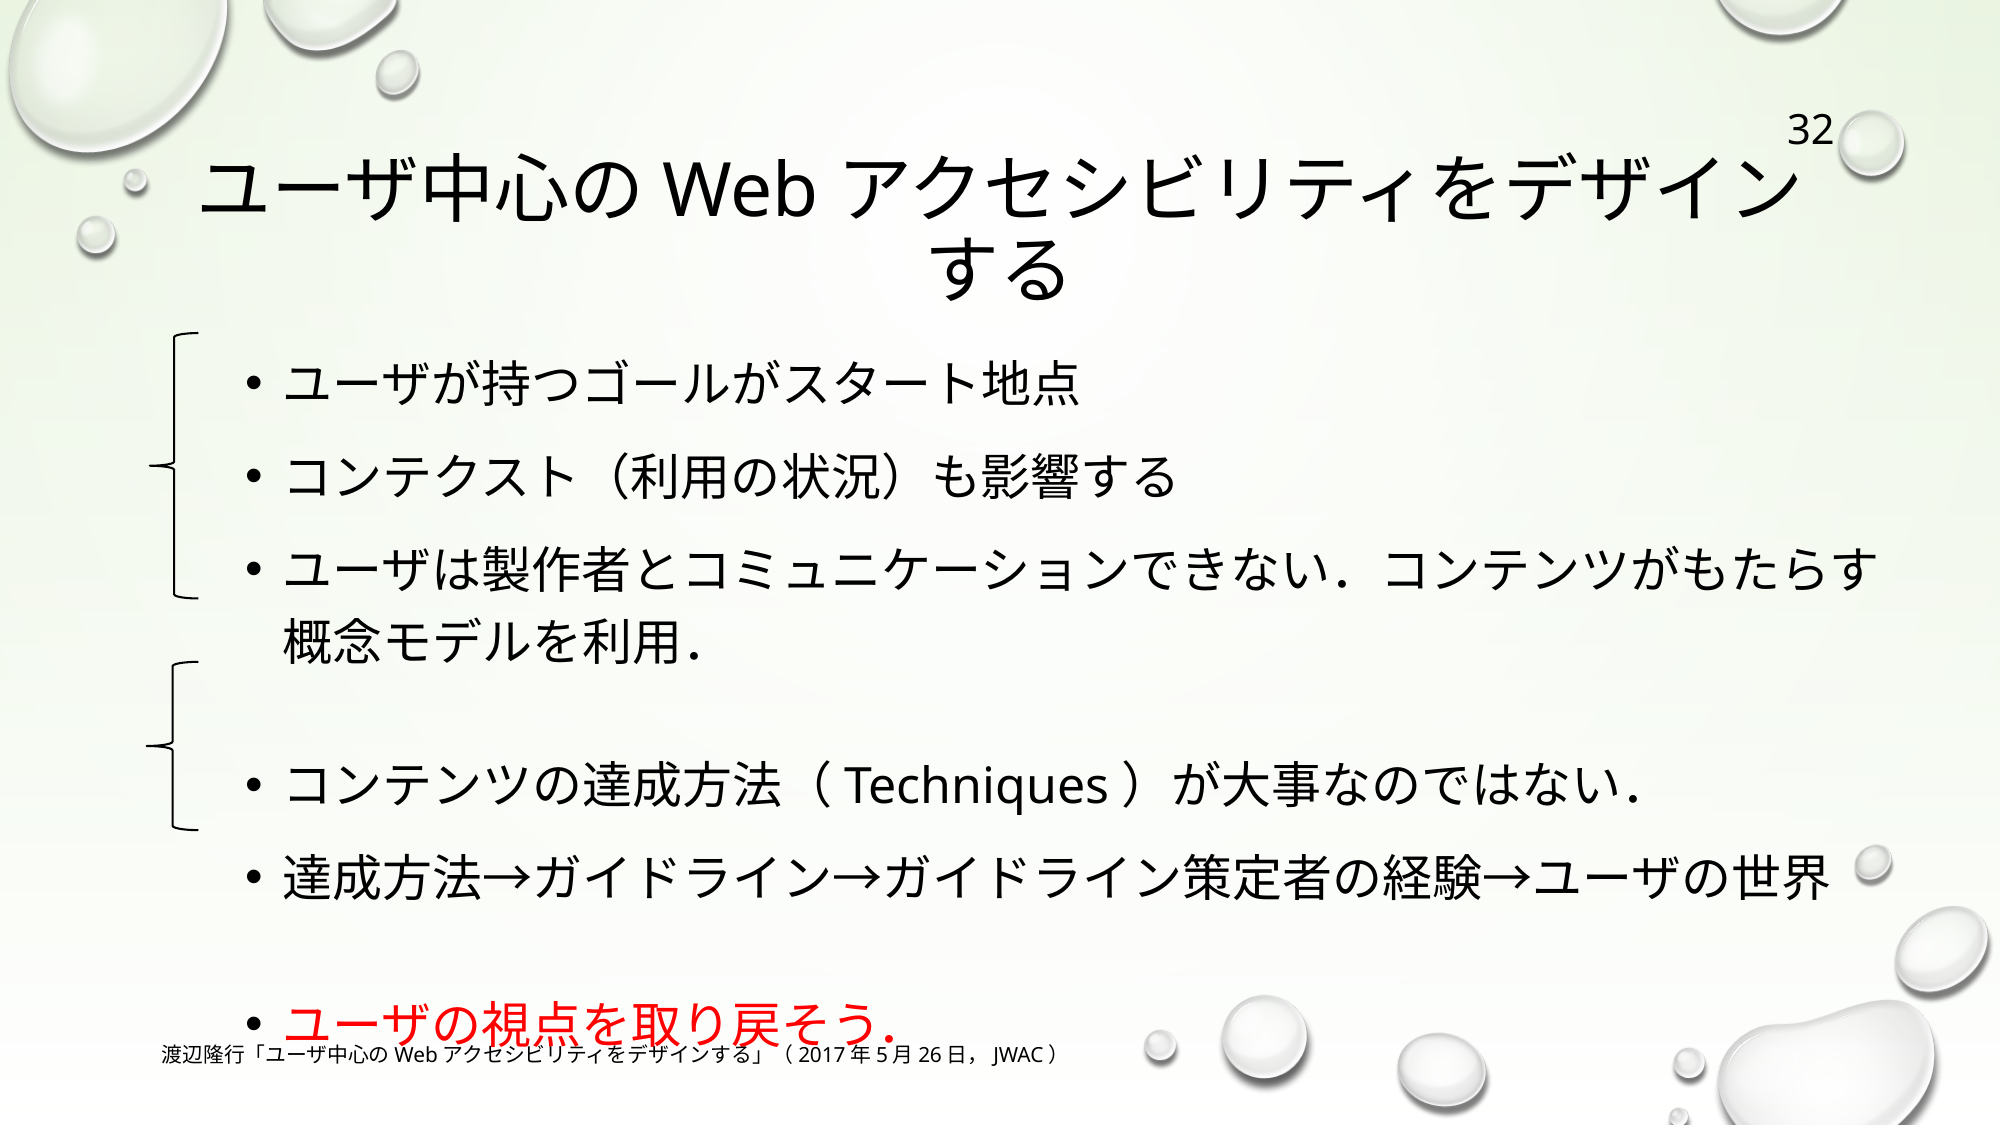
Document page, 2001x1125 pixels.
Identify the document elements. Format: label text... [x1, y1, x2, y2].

text_box [149, 332, 199, 600]
list ユーザが持つゴールがスタート地点 コンテクスト（利用の状況）も影響する ユーザは製作者とコミュニケーションできない．コンテンツがもたらす概念モデルを利用． コンテンツの達成方法（Techniques）が大事なのではない． 達成方法→ガイドライン→ガイドライン策定者の経験→ユーザの世界 ユーザの視点を取り戻そう． [229, 333, 1930, 1009]
footer 渡辺隆行「ユーザ中心のWebアクセシビリティをデザインする」（2017年5月26日，JWAC） [146, 1023, 1242, 1084]
text_box [145, 661, 199, 831]
picture [0, 0, 2000, 1125]
slide_number 32 [1724, 101, 1850, 162]
title ユーザ中心のWebアクセシビリティをデザインする [149, 101, 1851, 364]
